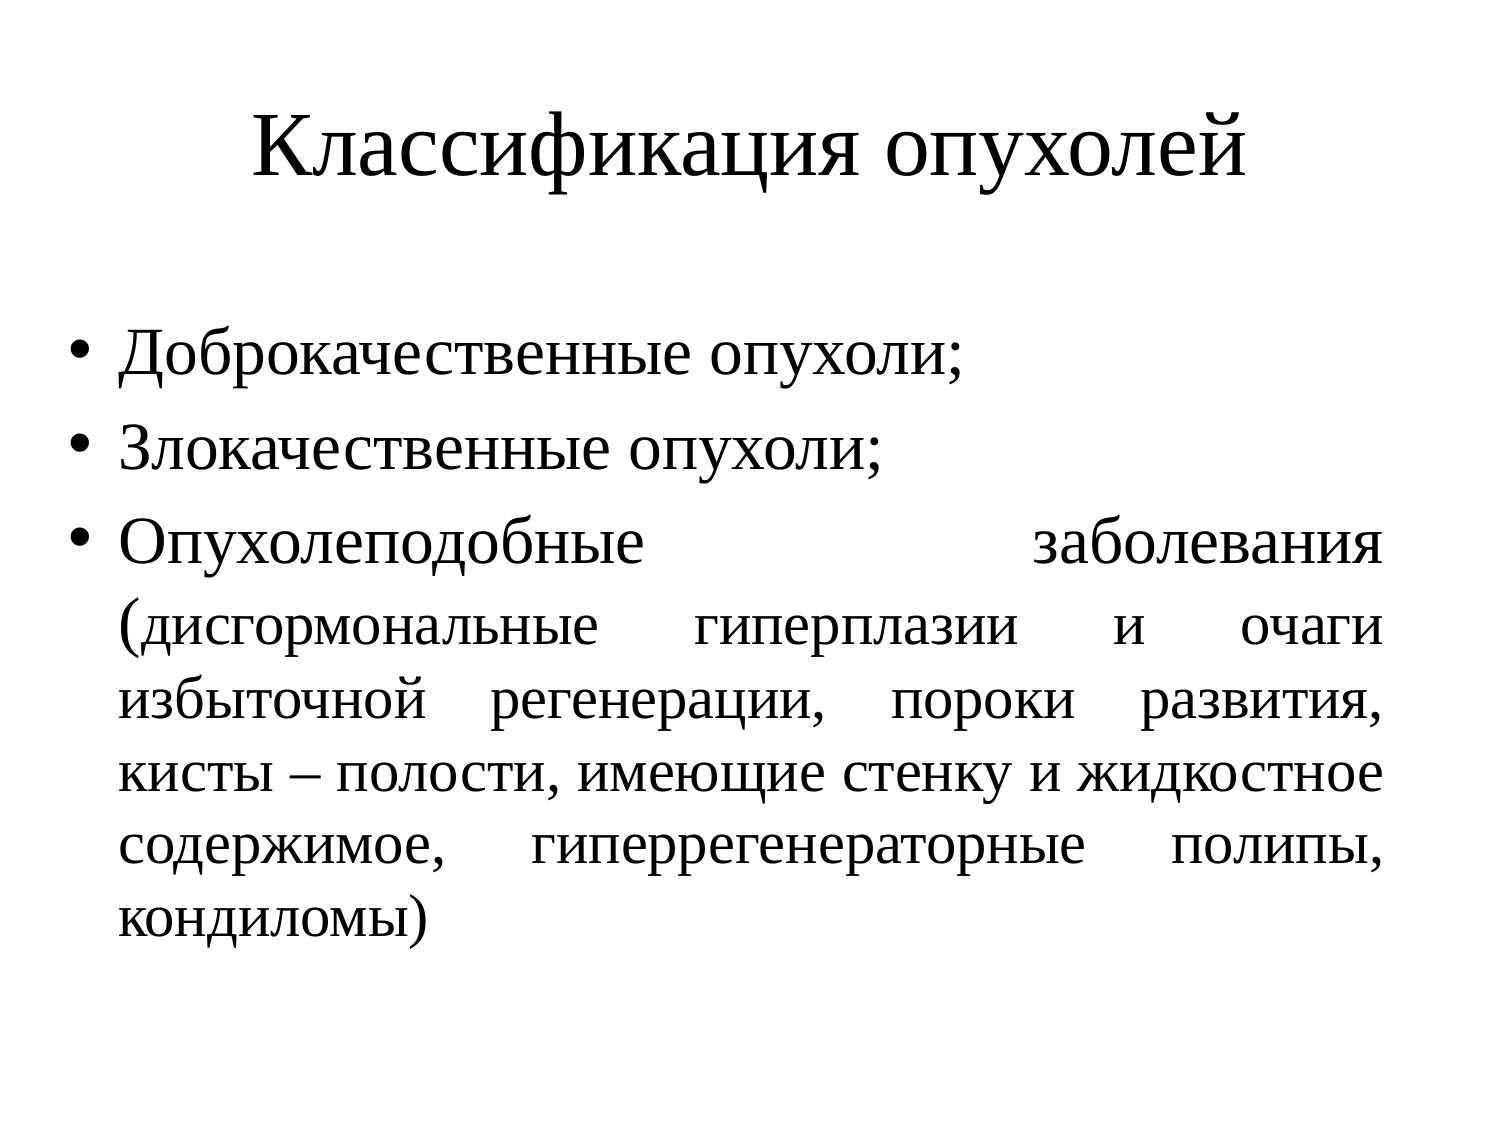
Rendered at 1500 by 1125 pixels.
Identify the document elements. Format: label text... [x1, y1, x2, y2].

list Доброкачественные опухоли; Злокачественные опухоли; Опухолеподобные заболевания (дисгормональные гиперплазии и очаги избыточной регенерации, пороки развития, кисты – полости, имеющие стенку и жидкостное содержимое, гиперрегенераторные полипы, кондиломы) [53, 219, 1400, 963]
title Классификация опухолей [75, 45, 1425, 233]
